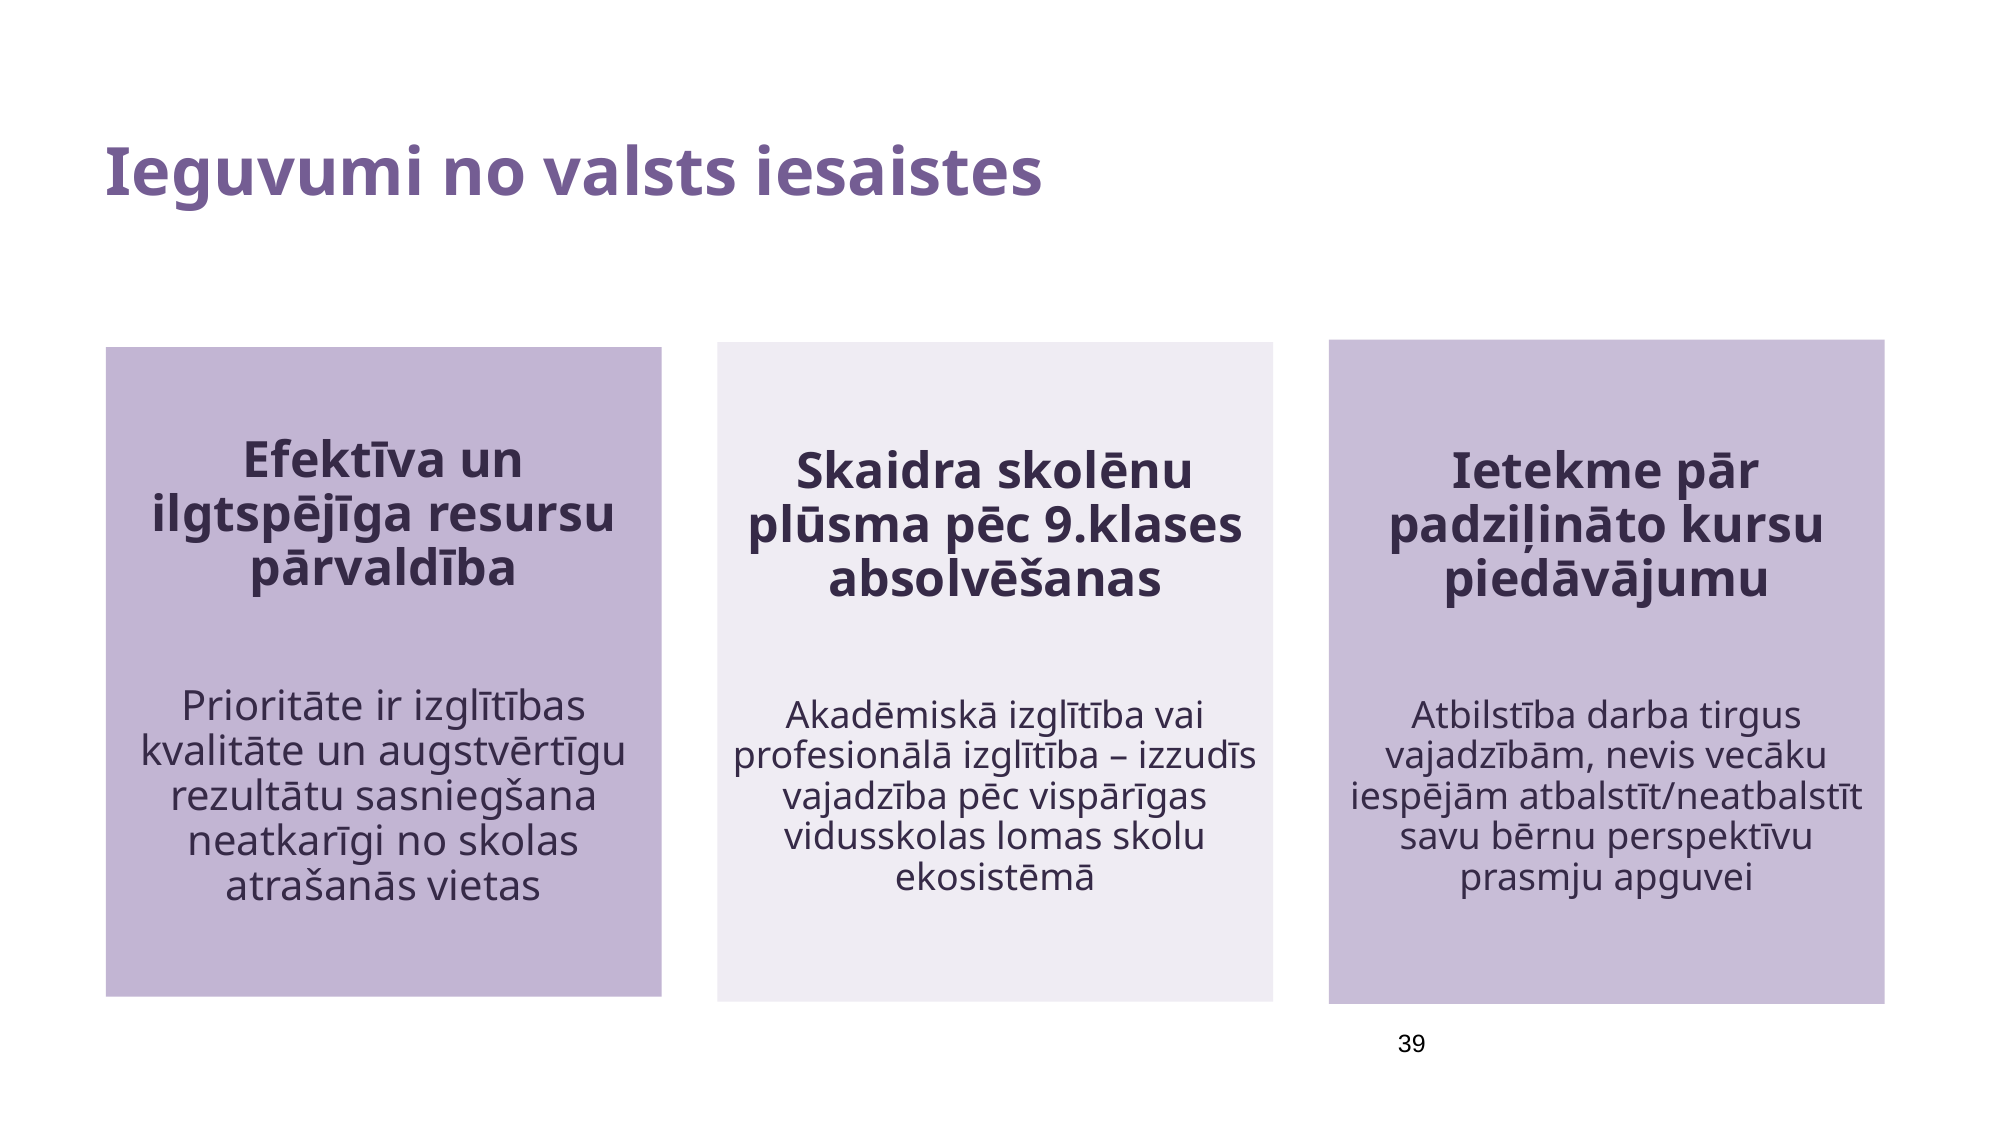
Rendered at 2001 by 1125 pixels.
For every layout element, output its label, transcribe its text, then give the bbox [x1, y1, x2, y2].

title Ieguvumi no valsts iesaistes [105, 64, 1811, 284]
slide_number 39 [966, 1040, 1434, 1074]
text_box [105, 314, 1885, 1030]
